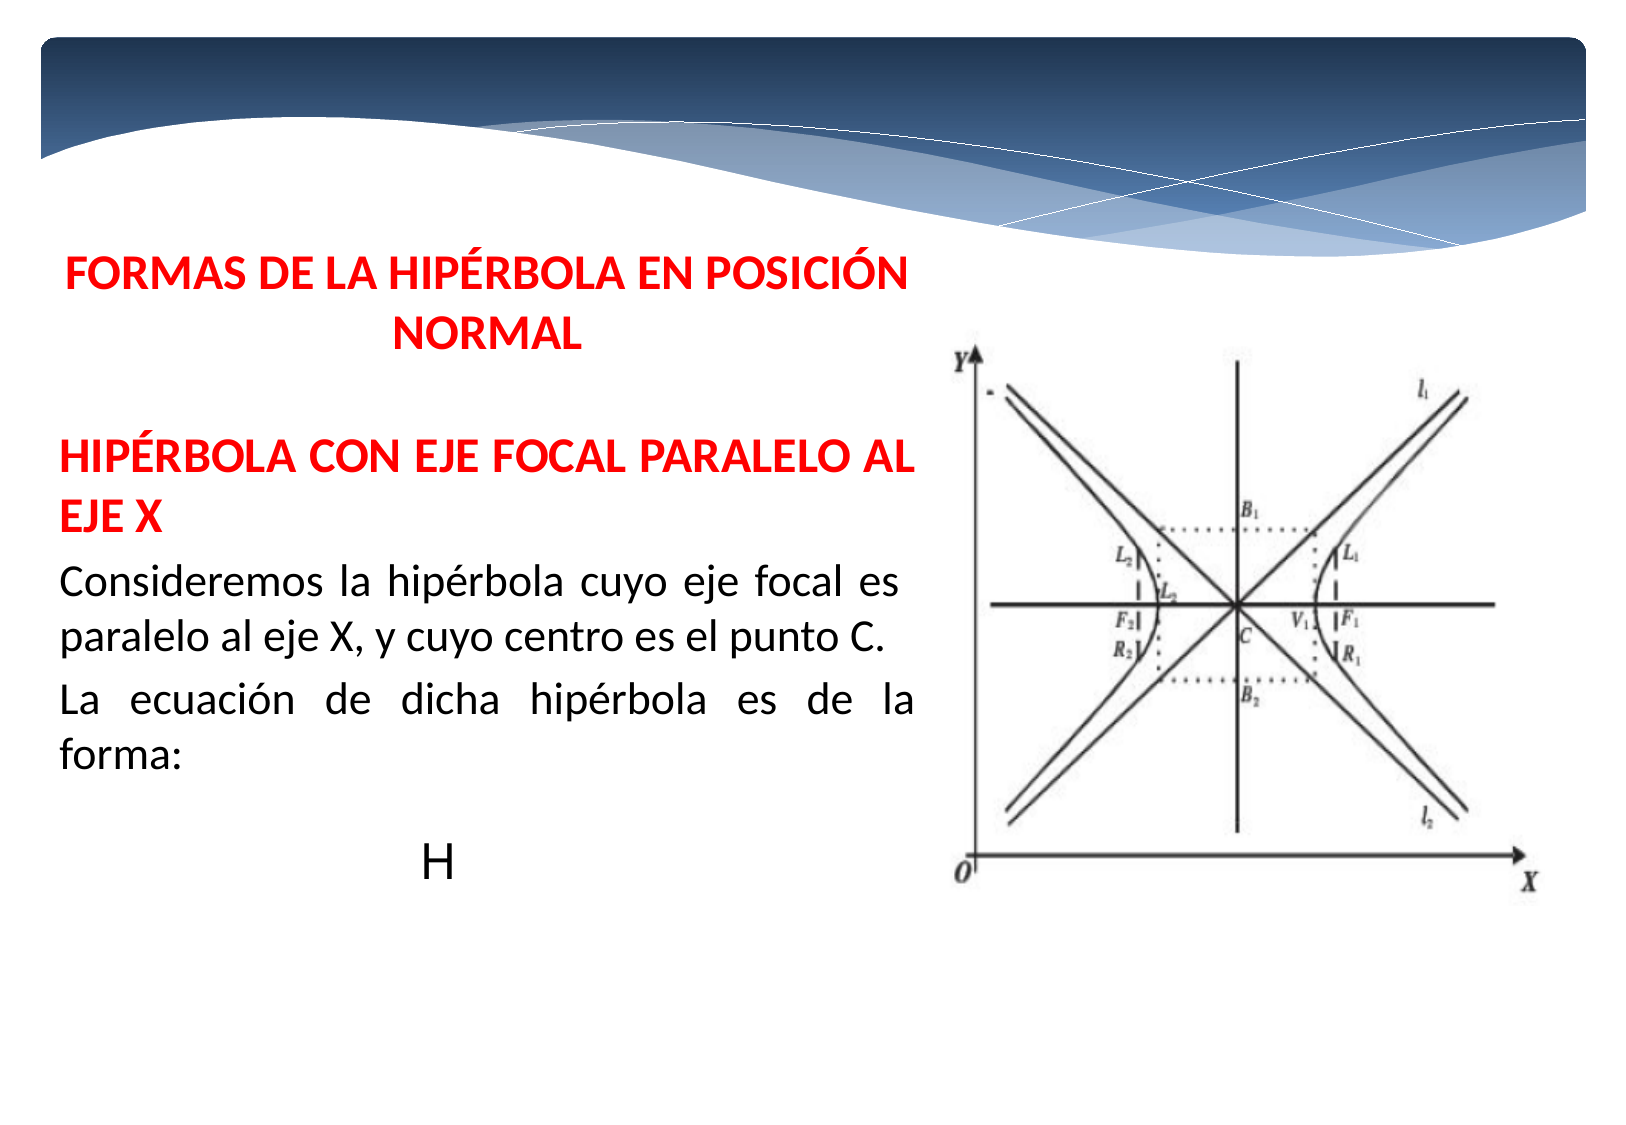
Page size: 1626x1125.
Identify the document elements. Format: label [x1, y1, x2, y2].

picture [930, 314, 1546, 906]
